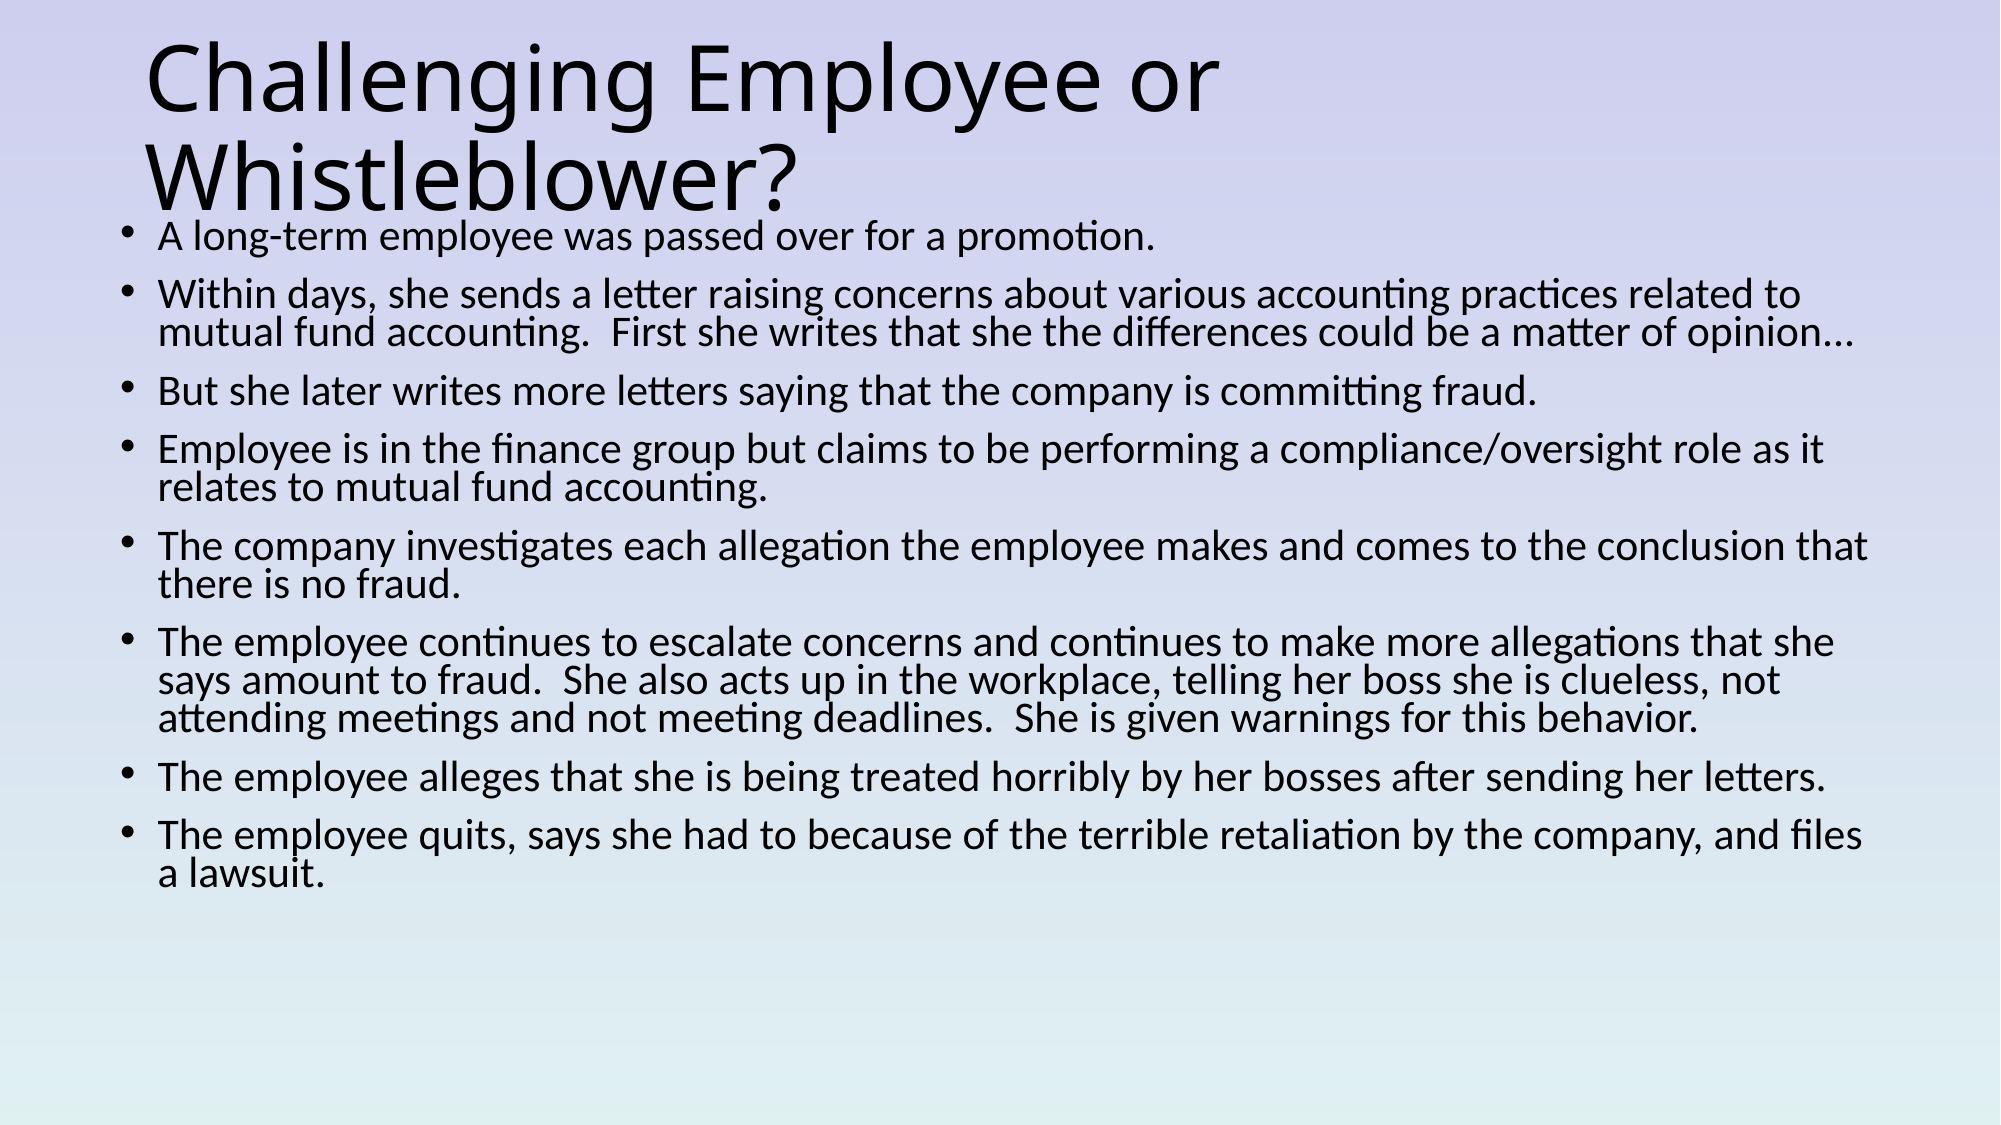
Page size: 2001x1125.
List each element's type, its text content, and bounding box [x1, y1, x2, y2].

title Challenging Employee or Whistleblower? [136, 61, 1863, 201]
list A long-term employee was passed over for a promotion. Within days, she sends a letter raising concerns about various accounting practices related to mutual fund accounting. First she writes that she the differences could be a matter of opinion... But she later writes more letters saying that the company is committing fraud. Employee is in the finance group but claims to be performing a compliance/oversight role as it relates to mutual fund accounting. The company investigates each allegation the employee makes and comes to the conclusion that there is no fraud. The employee continues to escalate concerns and continues to make more allegations that she says amount to fraud. She also acts up in the workplace, telling her boss she is clueless, not attending meetings and not meeting deadlines. She is given warnings for this behavior. The employee alleges that she is being treated horribly by her bosses after sending her letters. The employee quits, says she had to because of the terrible retaliation by the company, and files a lawsuit. [111, 211, 1901, 1051]
